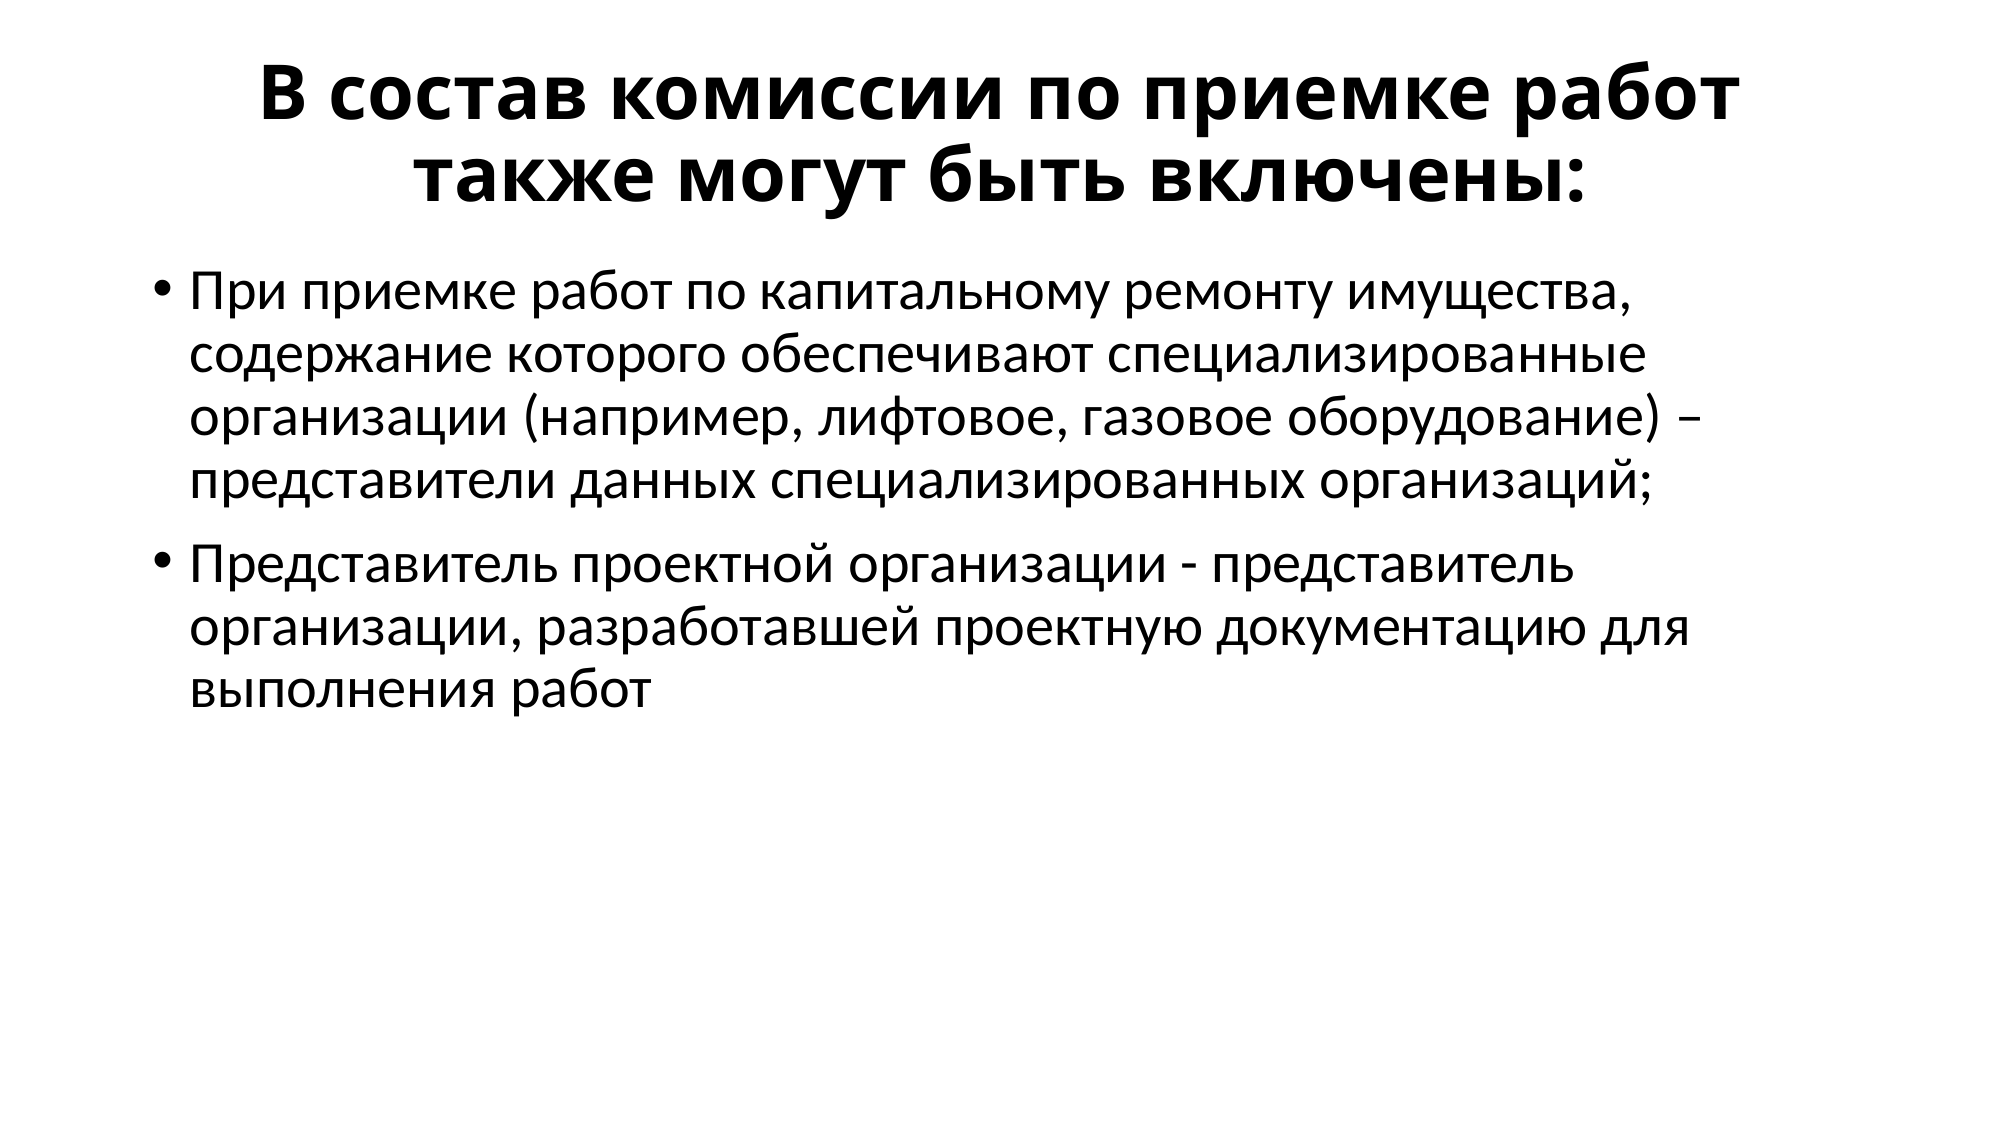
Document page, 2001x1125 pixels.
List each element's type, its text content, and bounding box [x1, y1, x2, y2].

title В состав комиссии по приемке работ также могут быть включены: [137, 46, 1863, 227]
list При приемке работ по капитальному ремонту имущества, содержание которого обеспечивают специализированные организации (например, лифтовое, газовое оборудование) – представители данных специализированных организаций; Представитель проектной организации - представитель организации, разработавшей проектную документацию для выполнения работ [137, 251, 1863, 1014]
